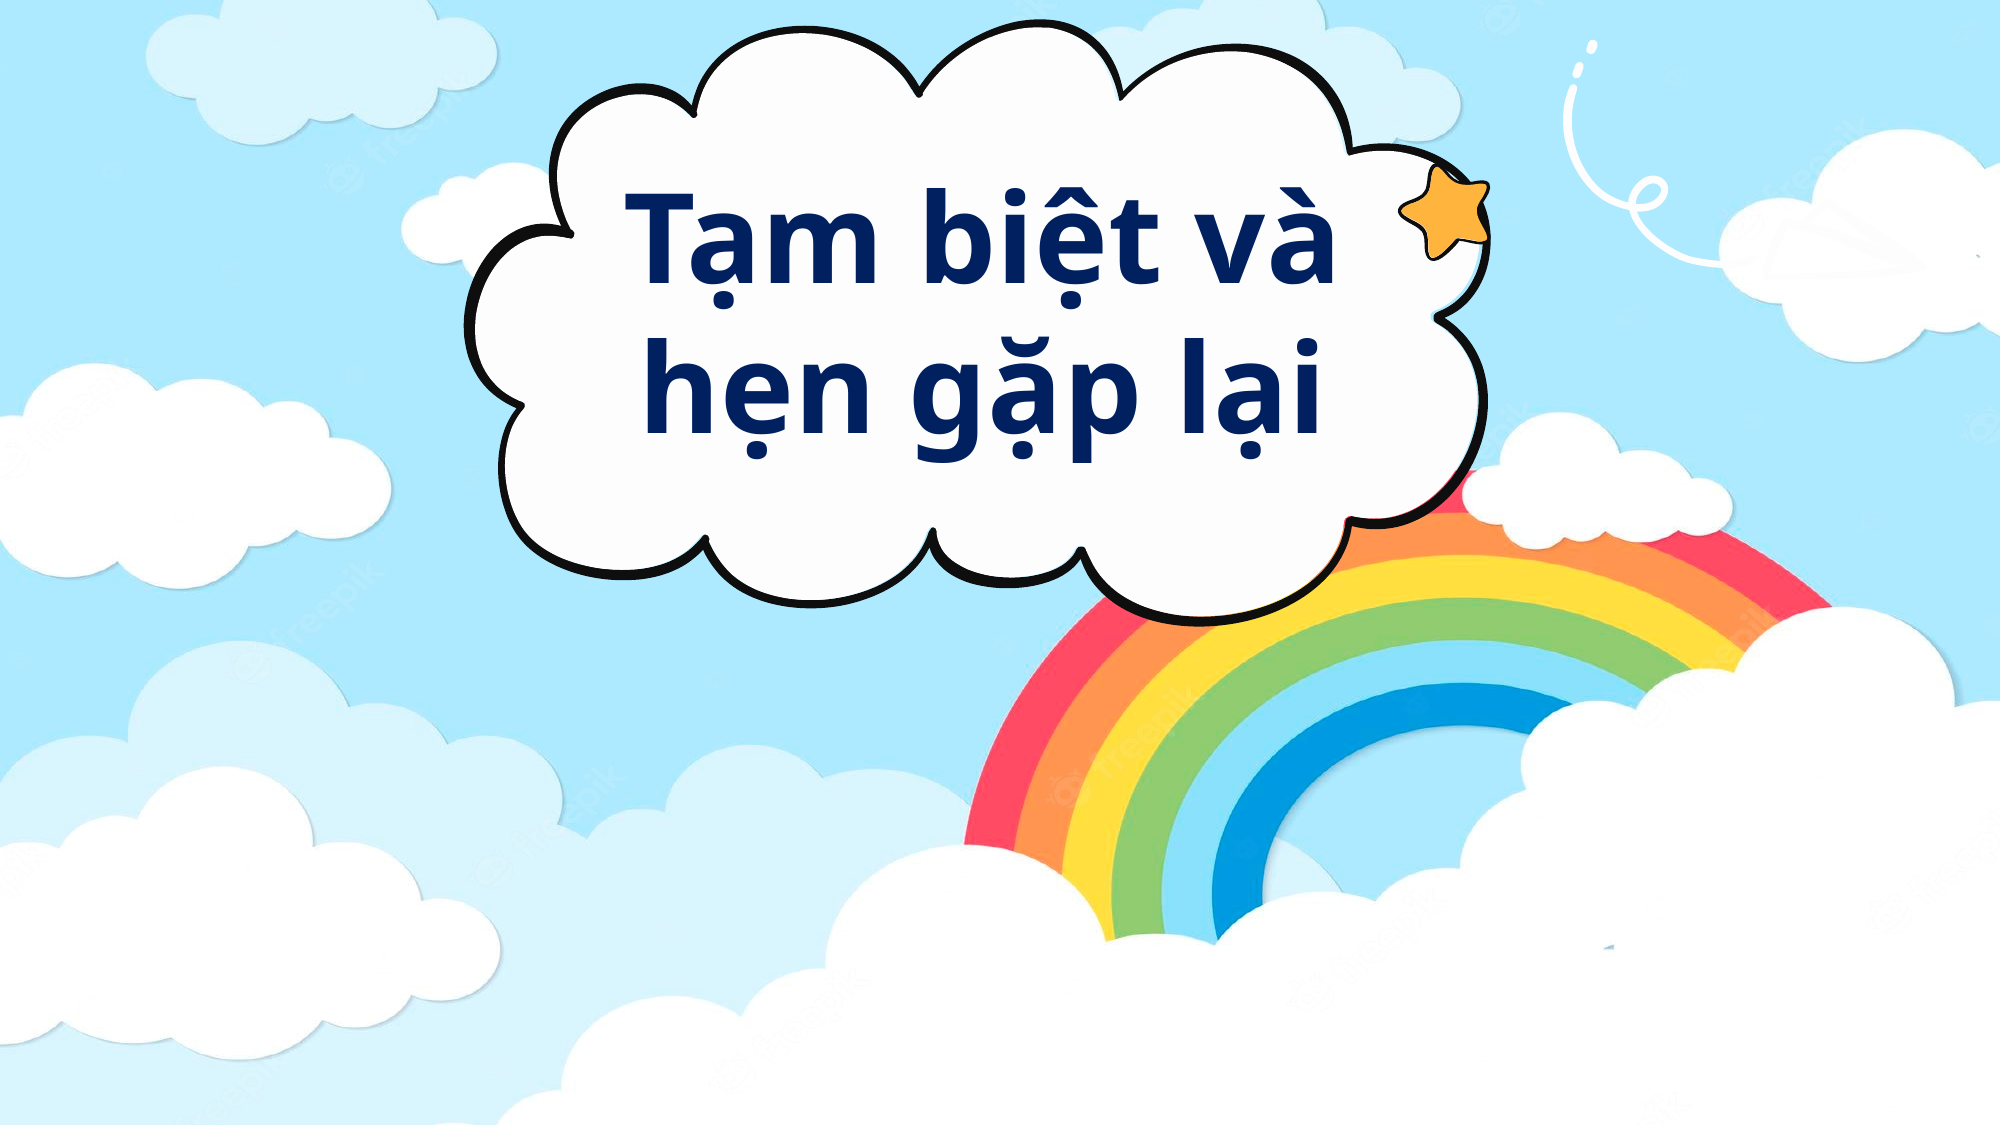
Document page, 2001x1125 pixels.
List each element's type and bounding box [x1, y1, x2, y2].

picture [0, 0, 2000, 1125]
text_box [463, 19, 1491, 627]
text_box [1397, 163, 1491, 262]
